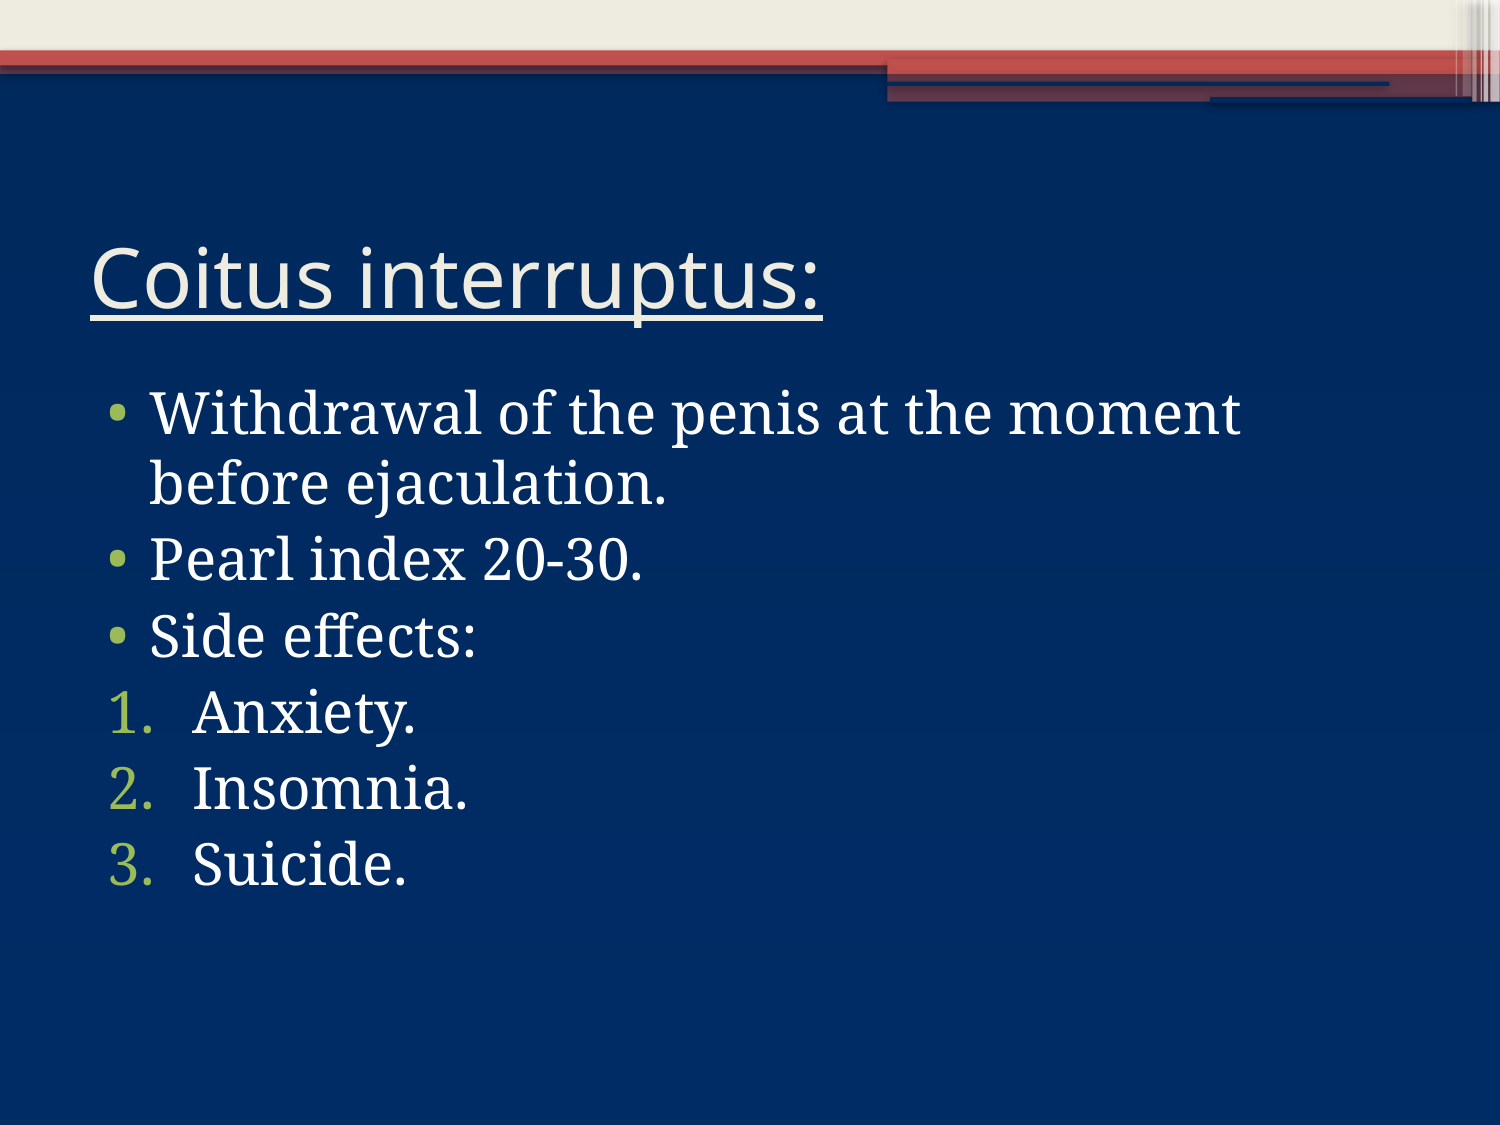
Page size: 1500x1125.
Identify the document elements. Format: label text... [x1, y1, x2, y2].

list Withdrawal of the penis at the moment before ejaculation. Pearl index 20-30. Side effects: Anxiety. Insomnia. Suicide. [75, 368, 1425, 1079]
title Coitus interruptus: [75, 187, 1425, 363]
